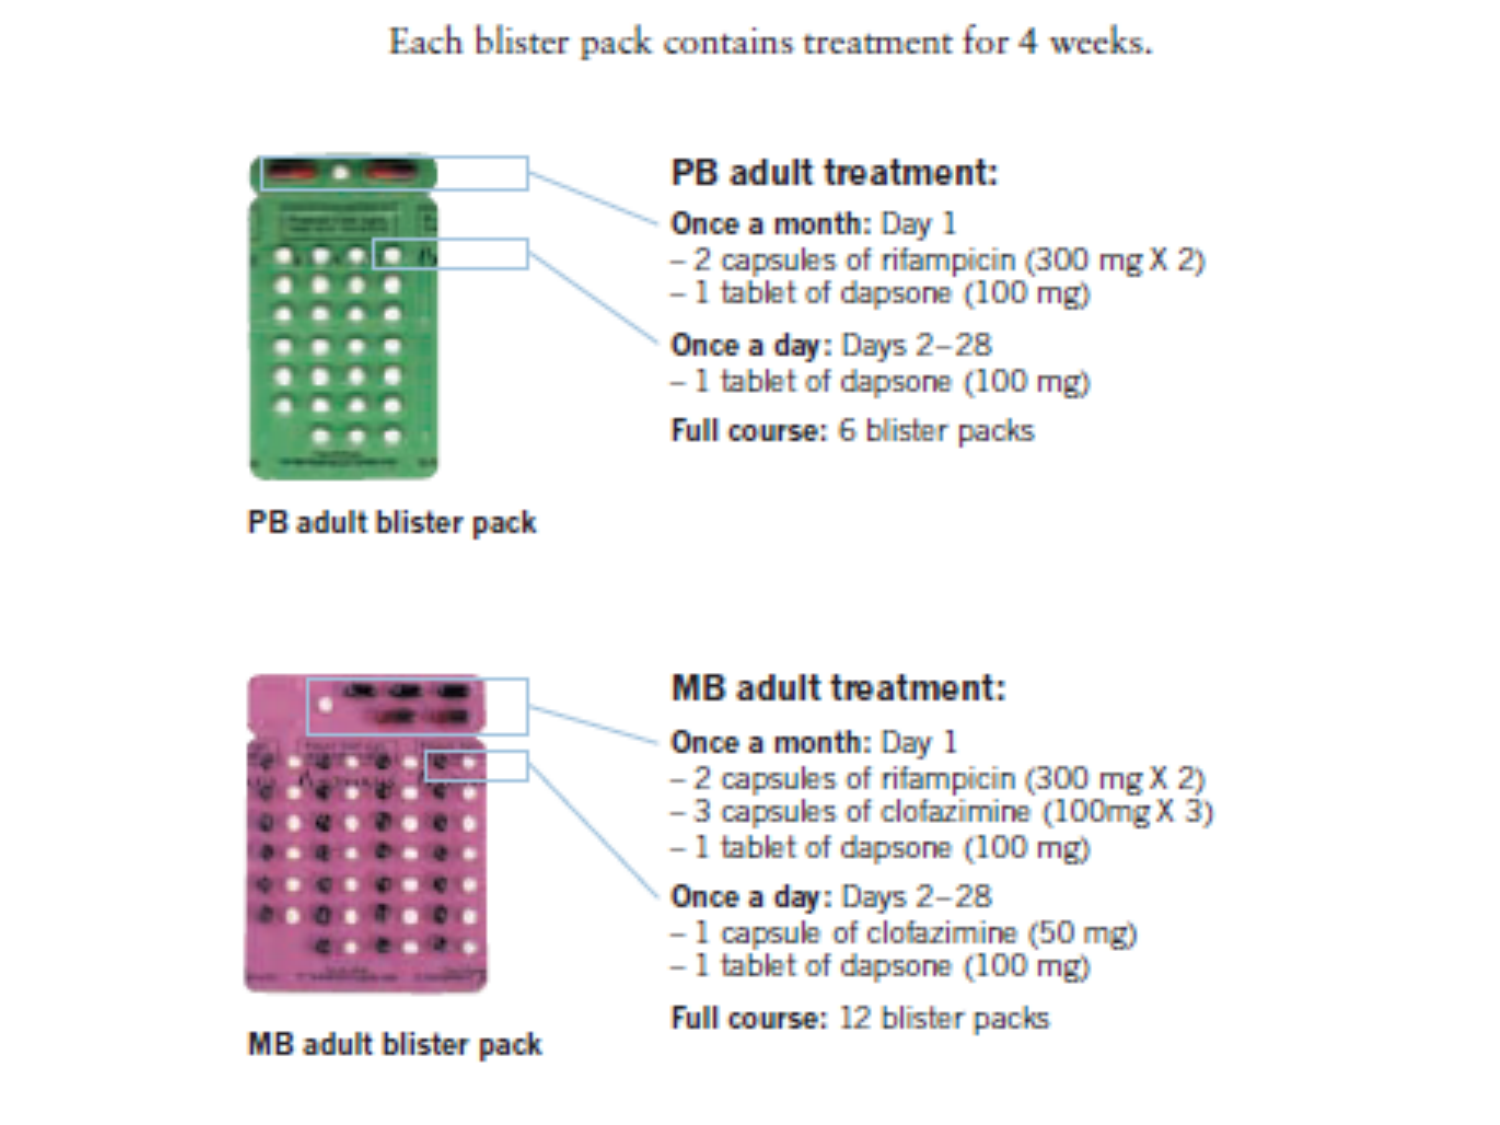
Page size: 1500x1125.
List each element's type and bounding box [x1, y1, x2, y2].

list [212, 0, 1233, 1125]
